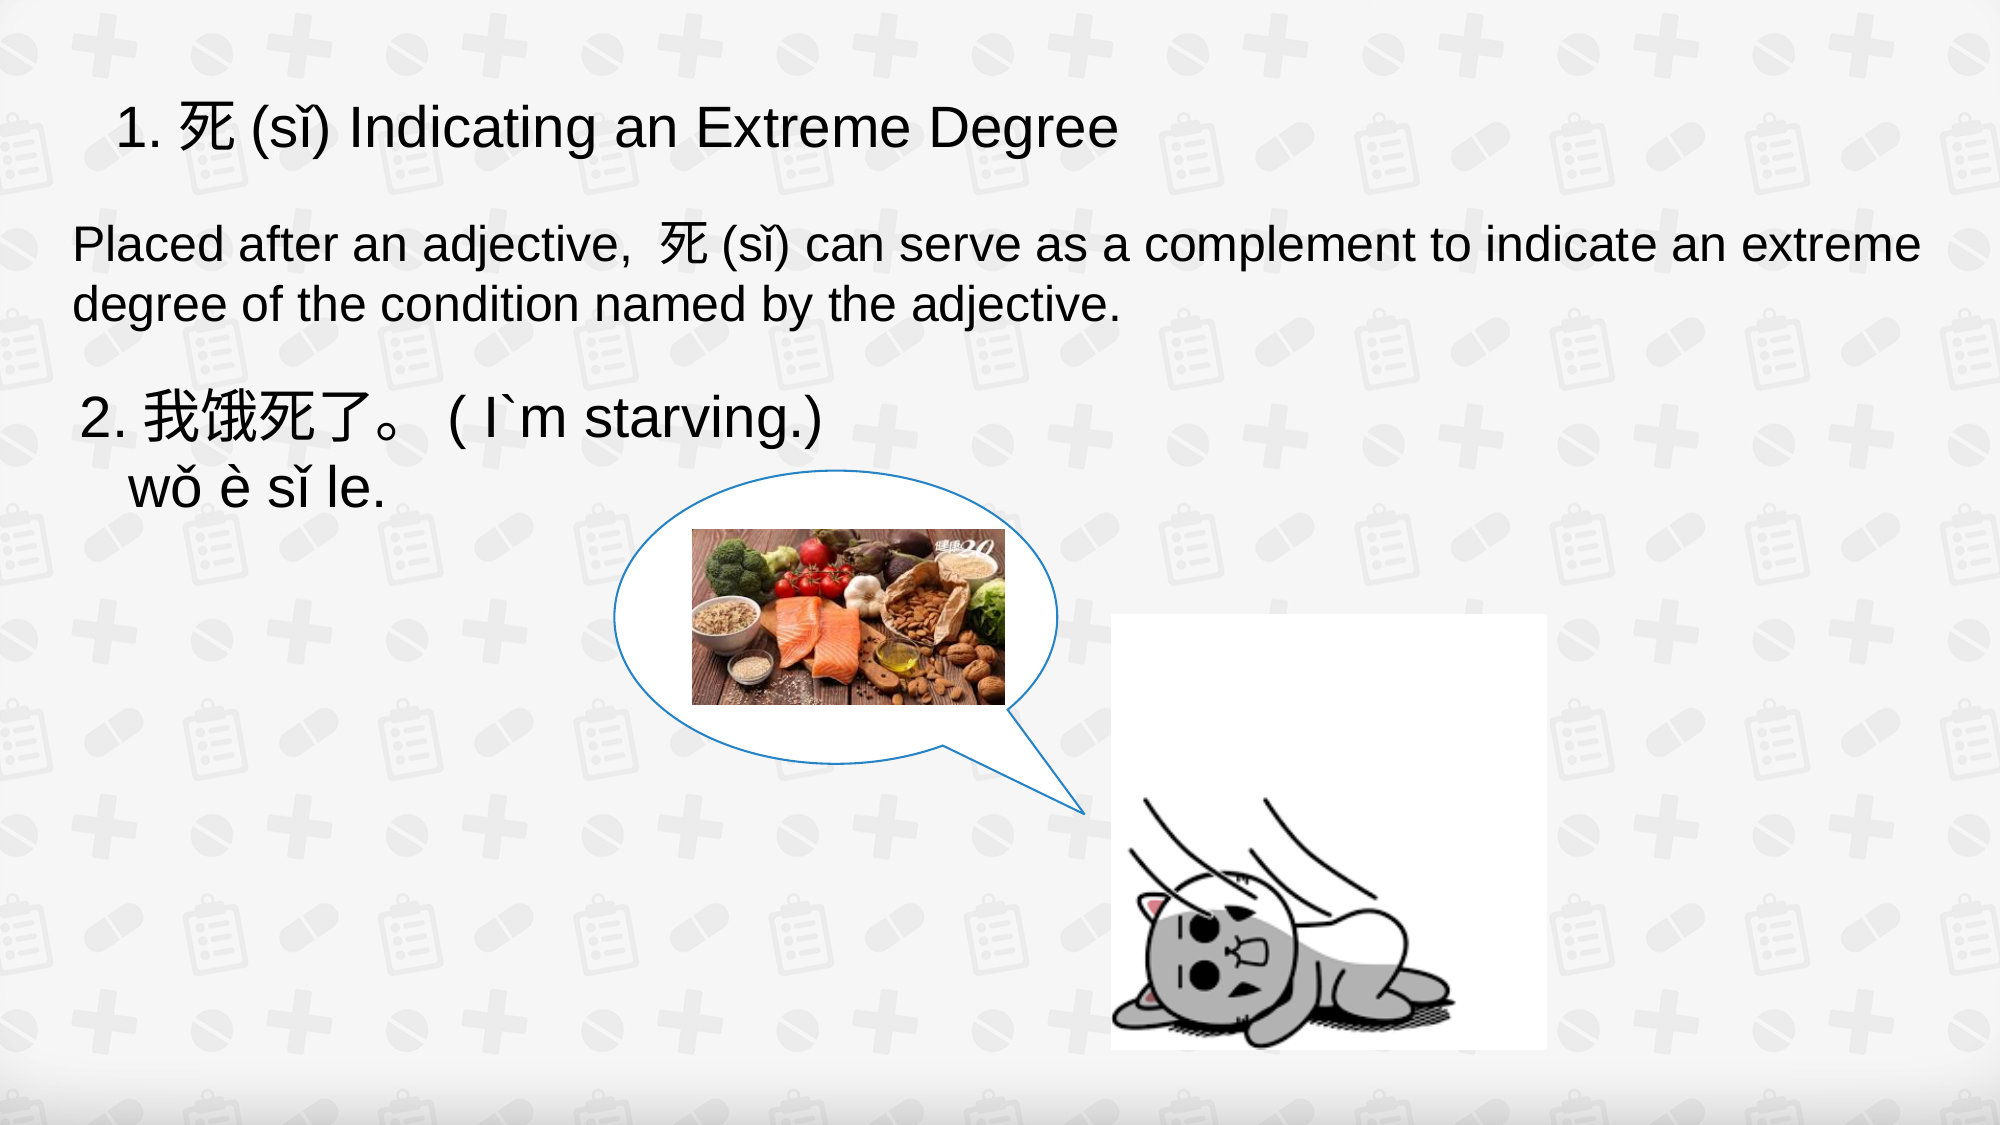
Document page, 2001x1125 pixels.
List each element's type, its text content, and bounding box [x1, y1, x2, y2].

picture [0, 0, 2000, 1125]
text_box [613, 469, 1086, 816]
text_box 2.我饿死了。( I`m starving.) wǒ è sǐ le. [65, 371, 1942, 667]
text_box 1.死(sǐ) Indicating an Extreme Degree [100, 81, 1887, 167]
text_box Placed after an adjective, 死(sǐ) can serve as a complement to indicate an extreme degree of the condition named by the adjective. [57, 203, 1956, 339]
